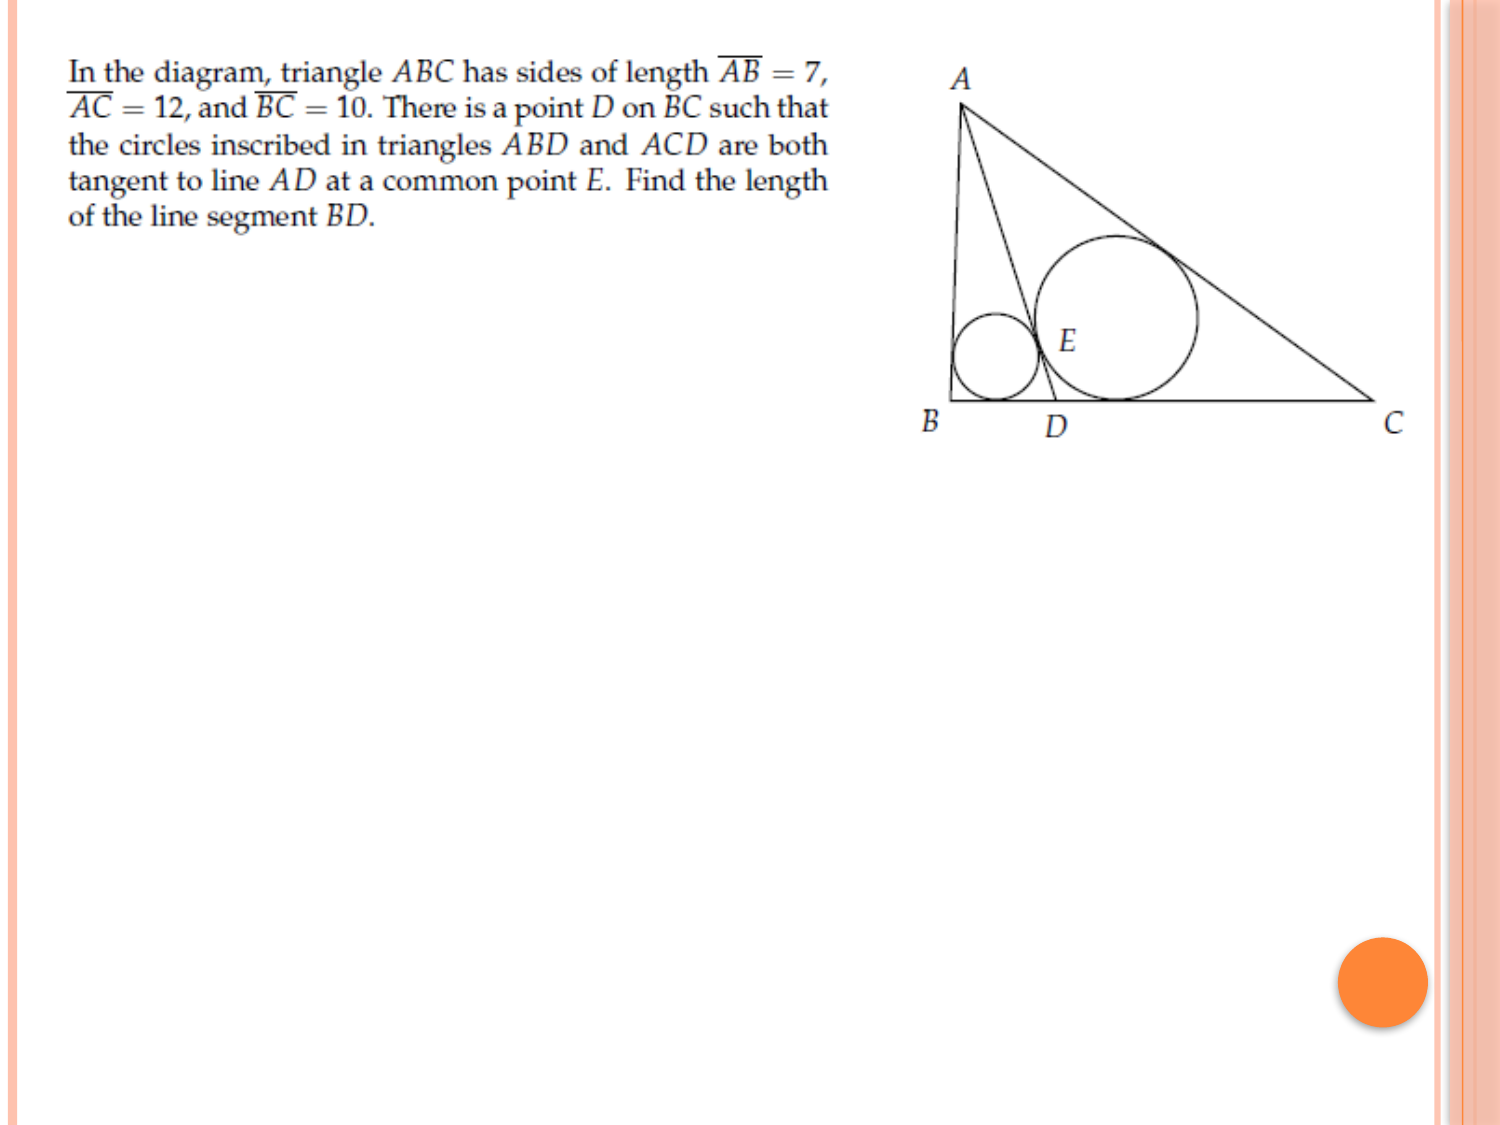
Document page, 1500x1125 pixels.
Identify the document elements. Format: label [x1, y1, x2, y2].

picture [40, 30, 1427, 445]
